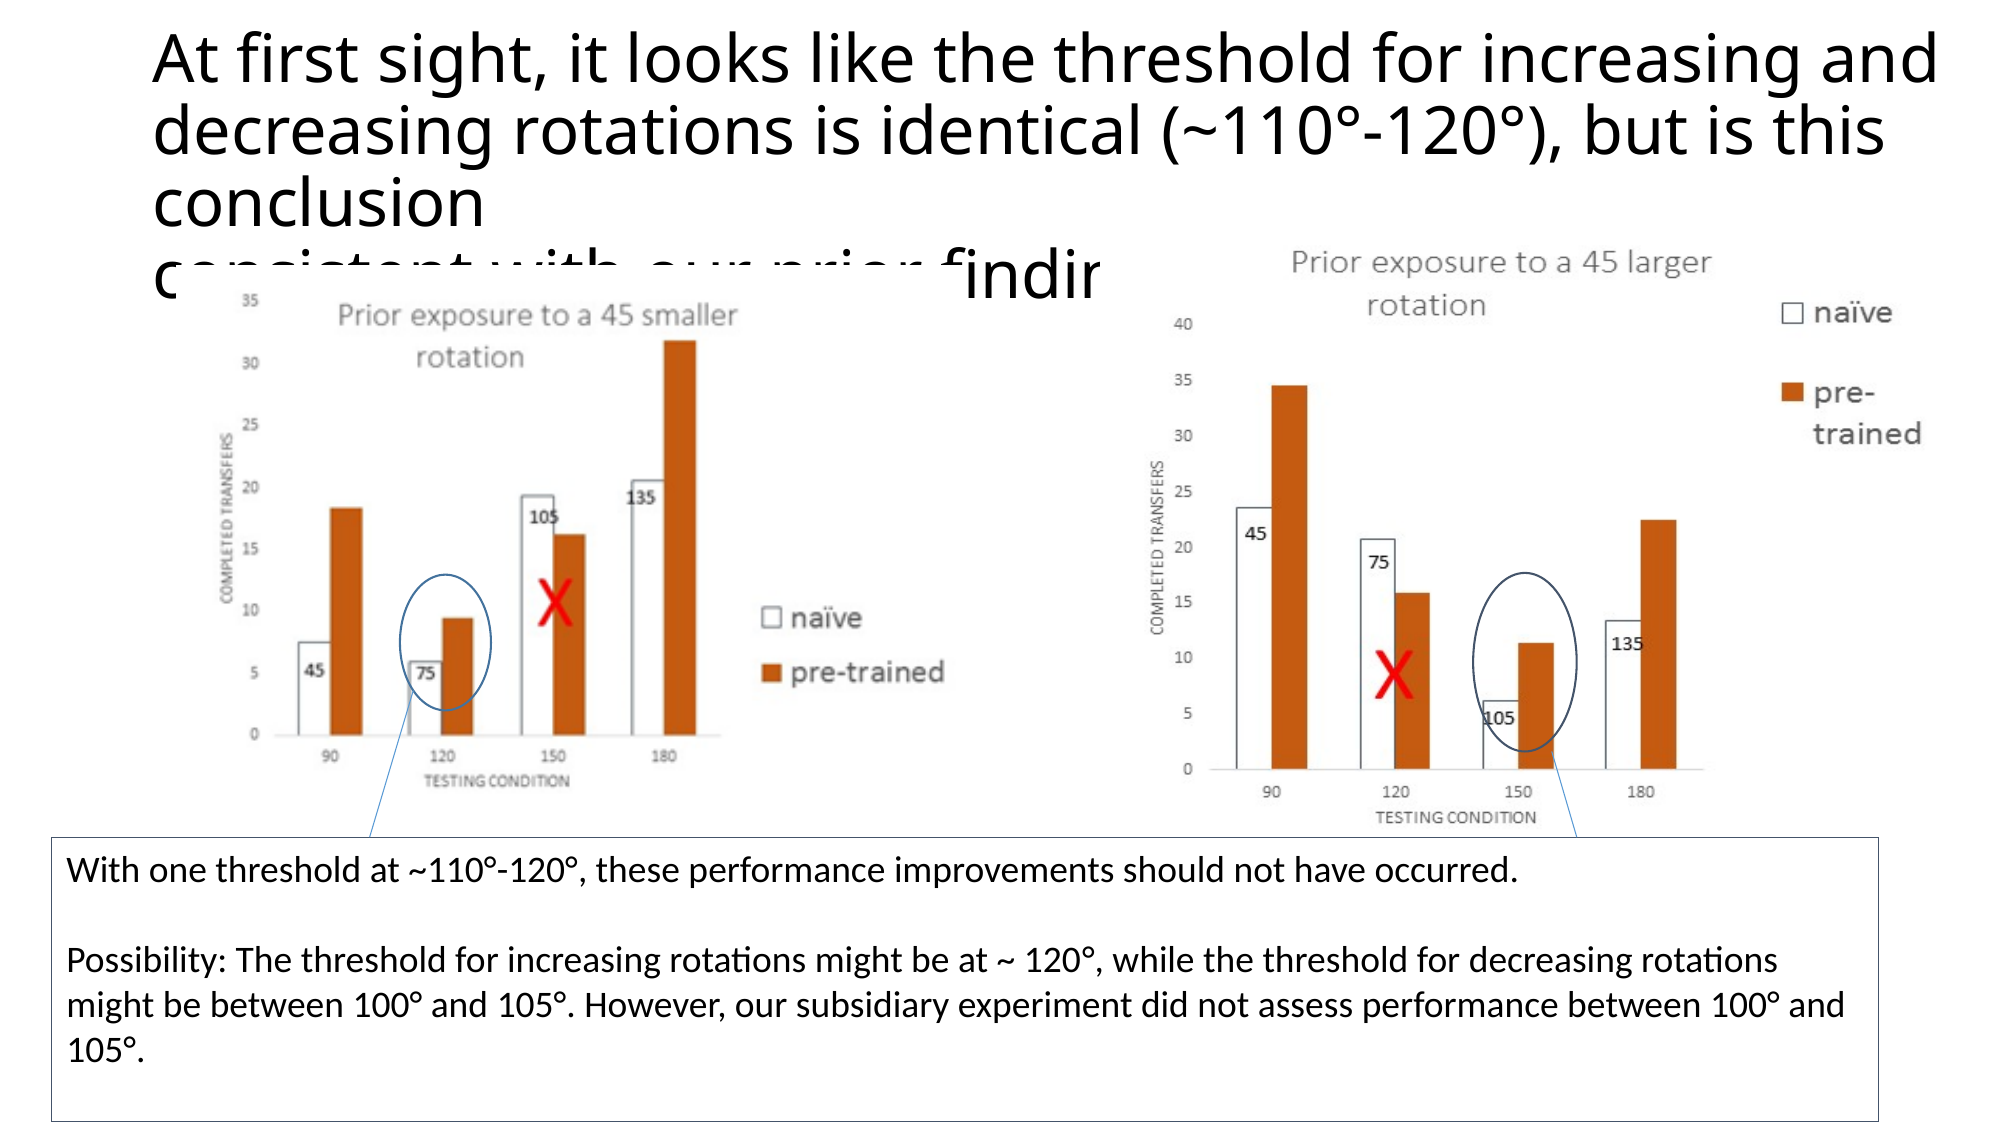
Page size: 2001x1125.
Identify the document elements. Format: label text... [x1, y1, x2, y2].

title At first sight, it looks like the threshold for increasing and decreasing rotations is identical (~110°-120°), but is this conclusion consistent with our prior findings? [137, 17, 1976, 320]
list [1099, 211, 1950, 851]
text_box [51, 572, 1879, 1125]
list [176, 265, 966, 572]
